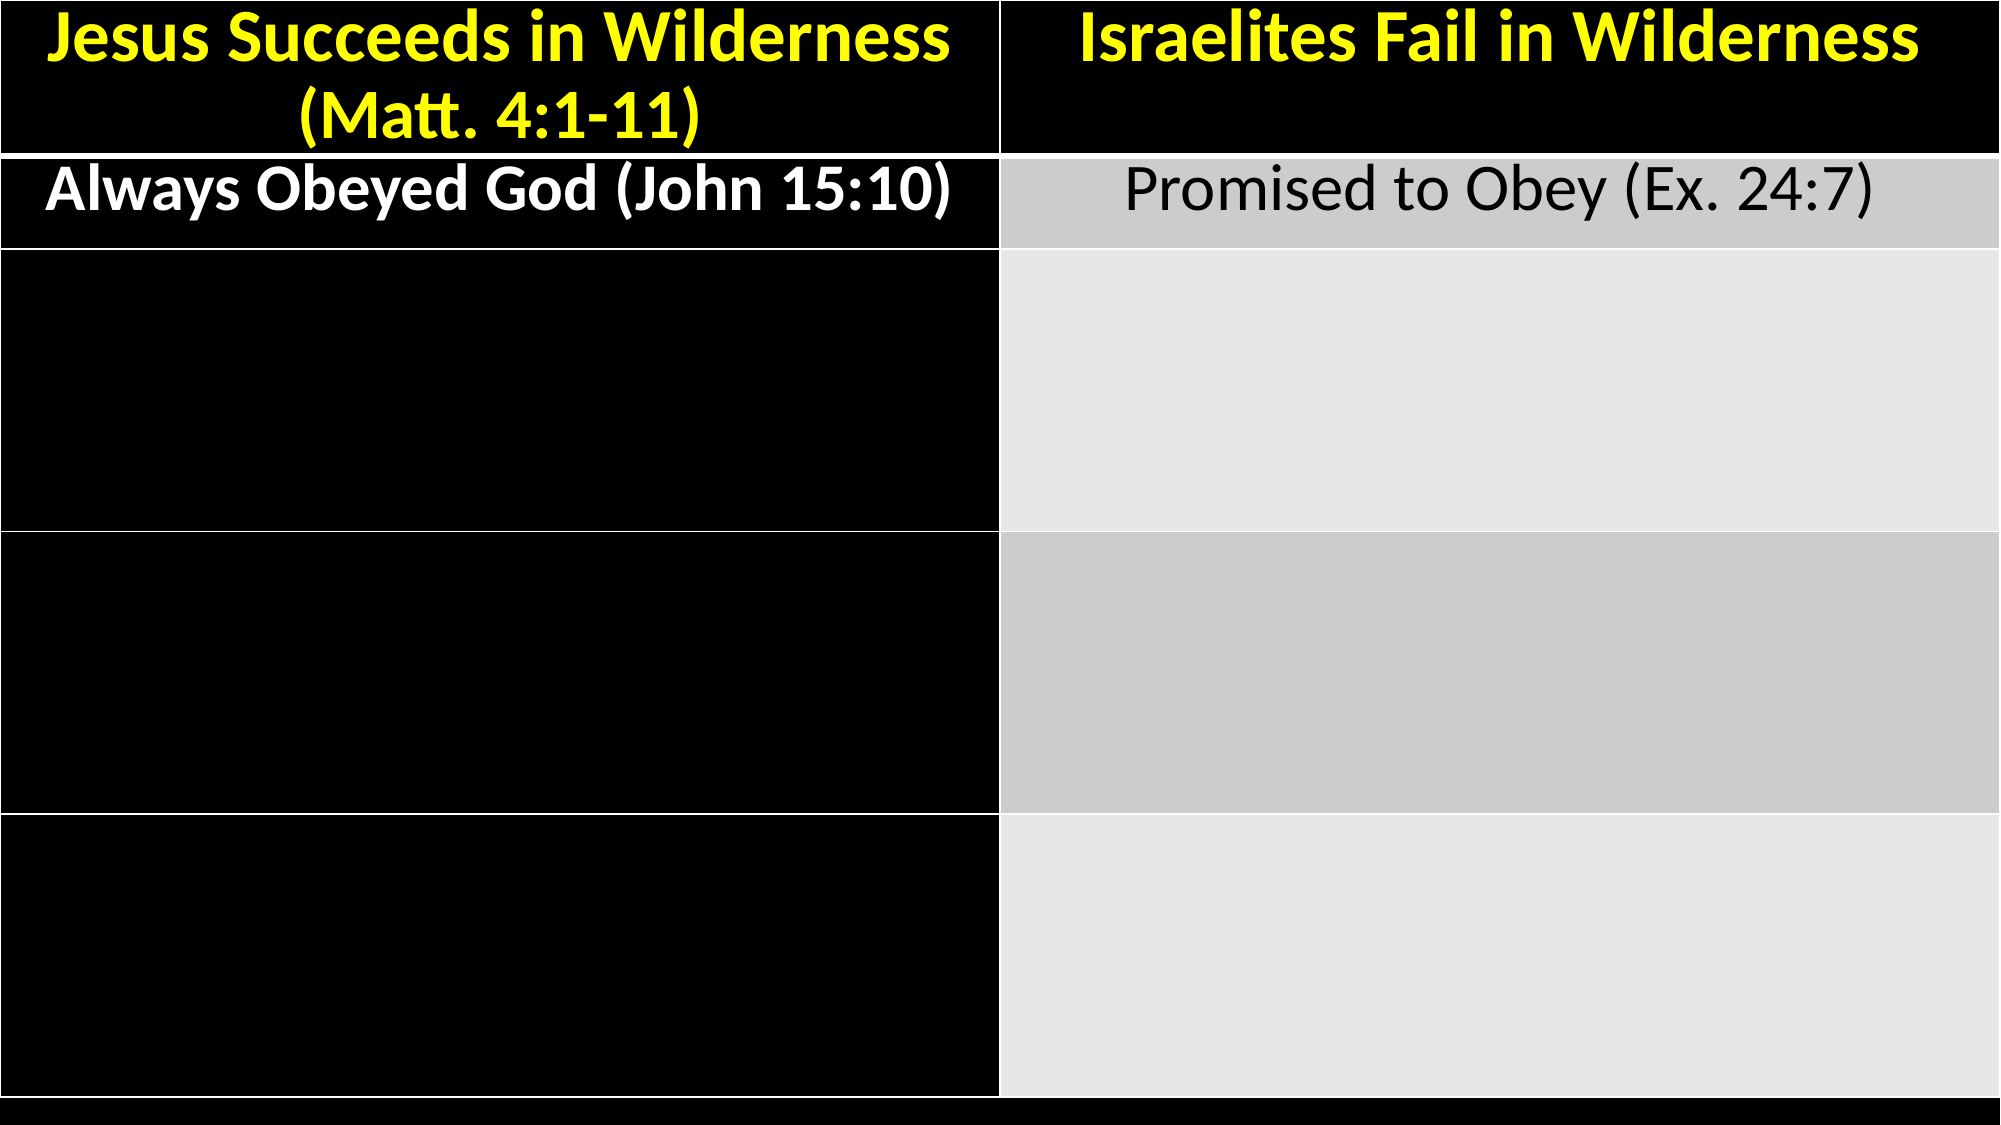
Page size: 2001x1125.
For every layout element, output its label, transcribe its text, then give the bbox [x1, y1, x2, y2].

table_cell Promised to Obey (Ex. 24:7) [1001, 159, 1999, 248]
table_cell [1, 532, 999, 813]
table_header Israelites Fail in Wilderness [1001, 1, 1999, 153]
table_cell [1001, 250, 1999, 531]
table_cell Always Obeyed God (John 15:10) [1, 159, 999, 248]
table_cell [1001, 532, 1999, 813]
table_cell [1001, 815, 1999, 1096]
table_cell [1, 815, 999, 1096]
table_cell [1, 250, 999, 531]
table_header Jesus Succeeds in Wilderness (Matt. 4:1-11) [1, 1, 999, 153]
